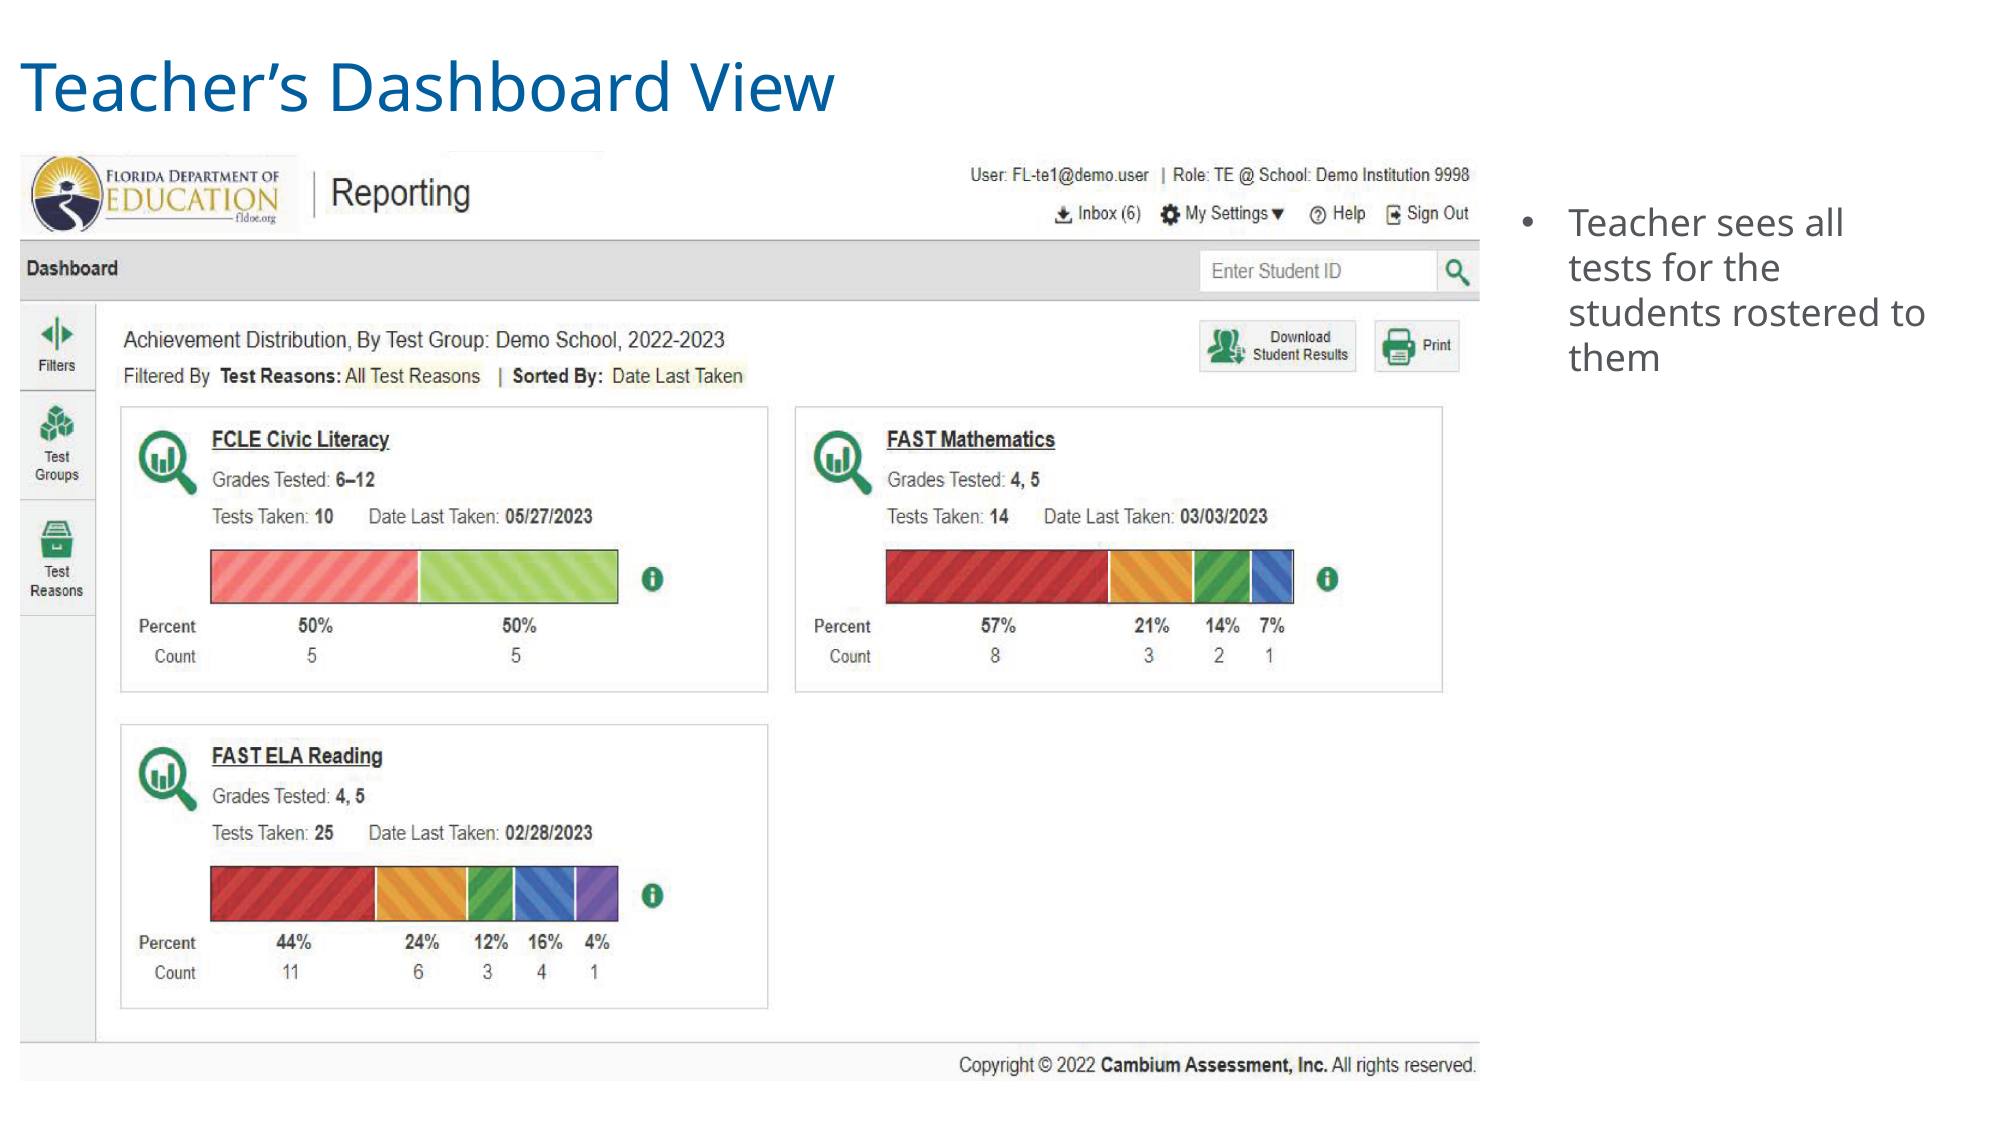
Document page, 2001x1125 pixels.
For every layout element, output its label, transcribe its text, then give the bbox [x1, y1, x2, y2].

picture [20, 151, 1480, 1081]
title Teacher’s Dashboard View [20, 43, 1881, 125]
text_box Teacher sees all tests for the students rostered to them [1506, 192, 1949, 432]
